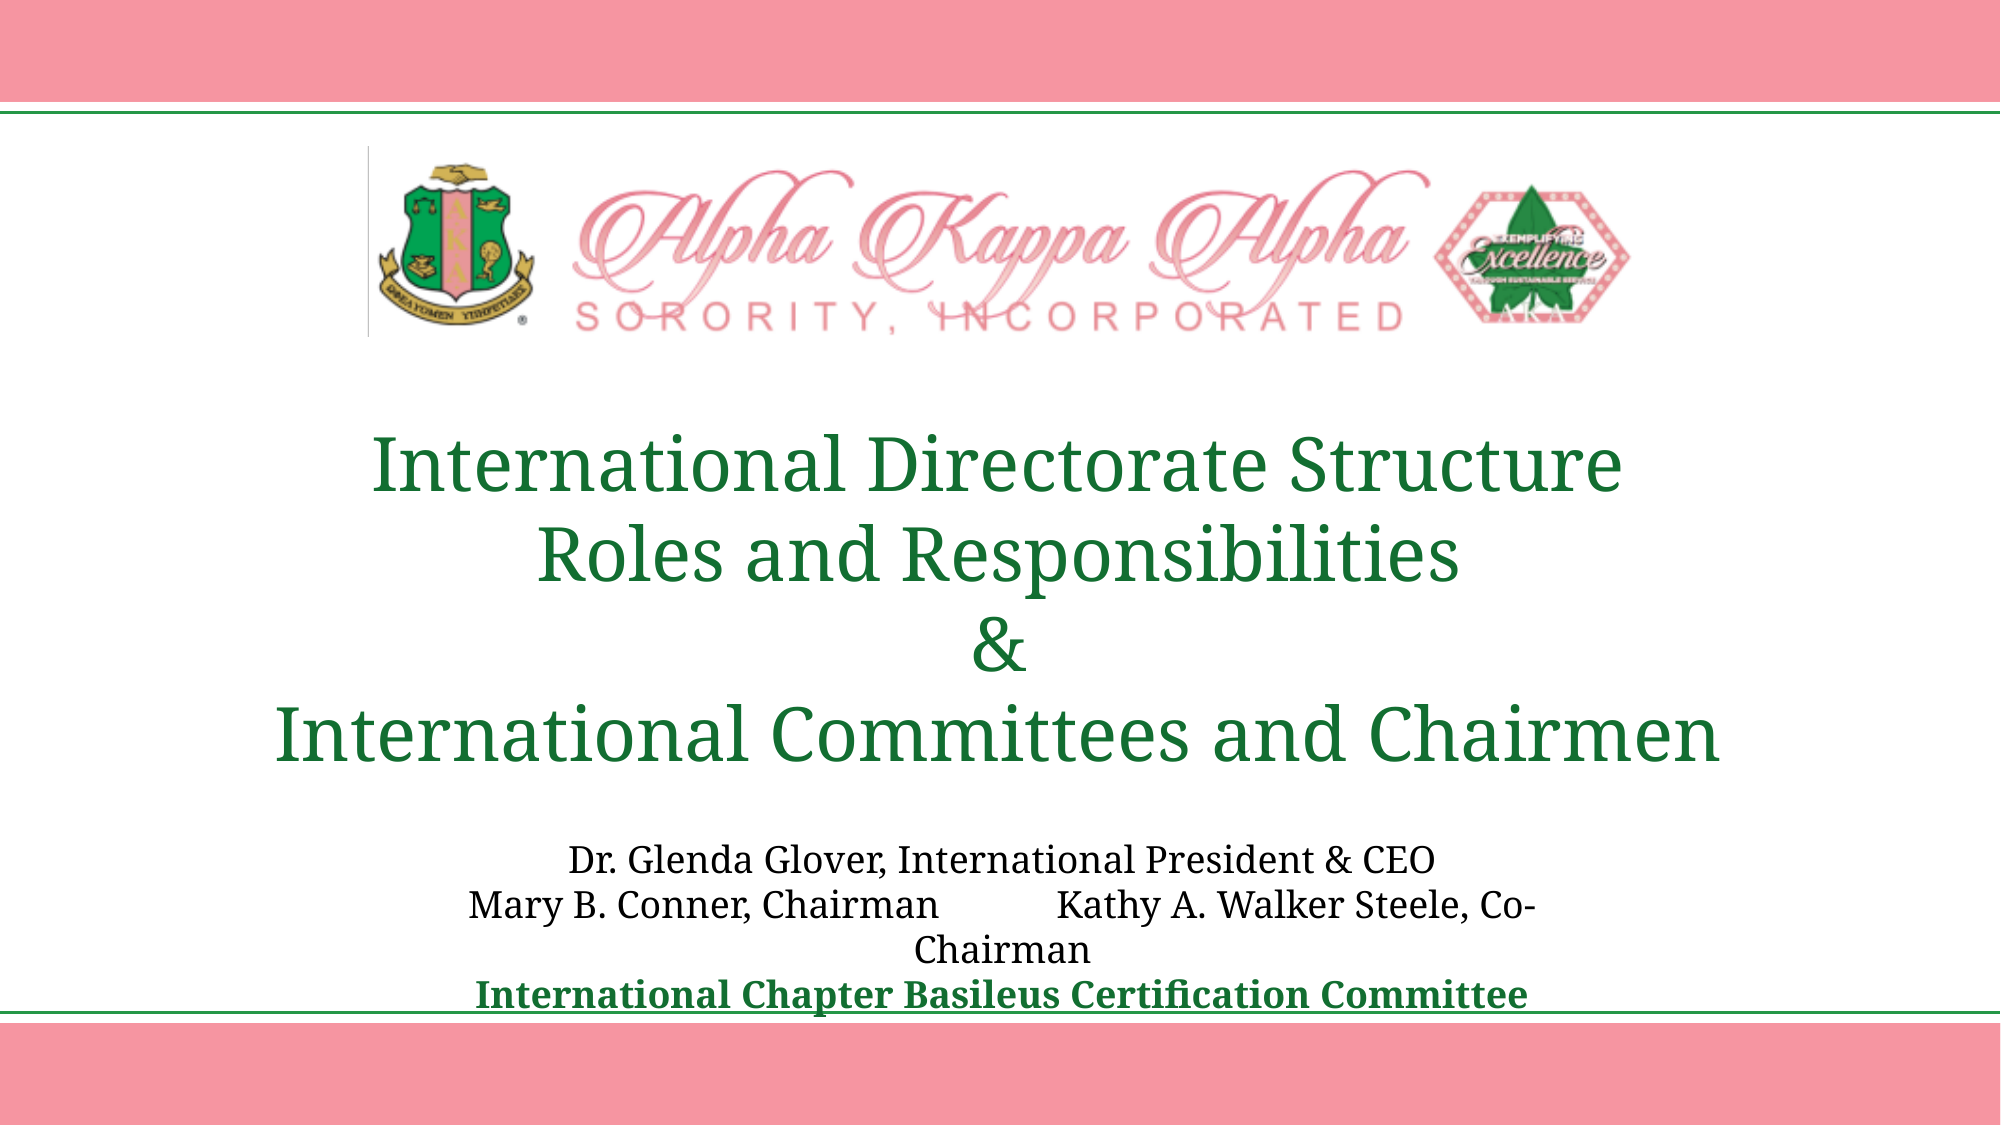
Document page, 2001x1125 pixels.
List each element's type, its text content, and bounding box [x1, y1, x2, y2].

picture [365, 146, 1635, 338]
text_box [0, 1012, 2000, 1125]
text_box Dr. Glenda Glover, International President & CEO Mary B. Conner, Chairman Kathy A. Walker Steele, Co-Chairman International Chapter Basileus Certification Committee [392, 828, 1614, 1012]
text_box International Directorate Structure Roles and Responsibilities & International Committees and Chairmen [180, 409, 1818, 784]
text_box [0, 0, 2000, 103]
